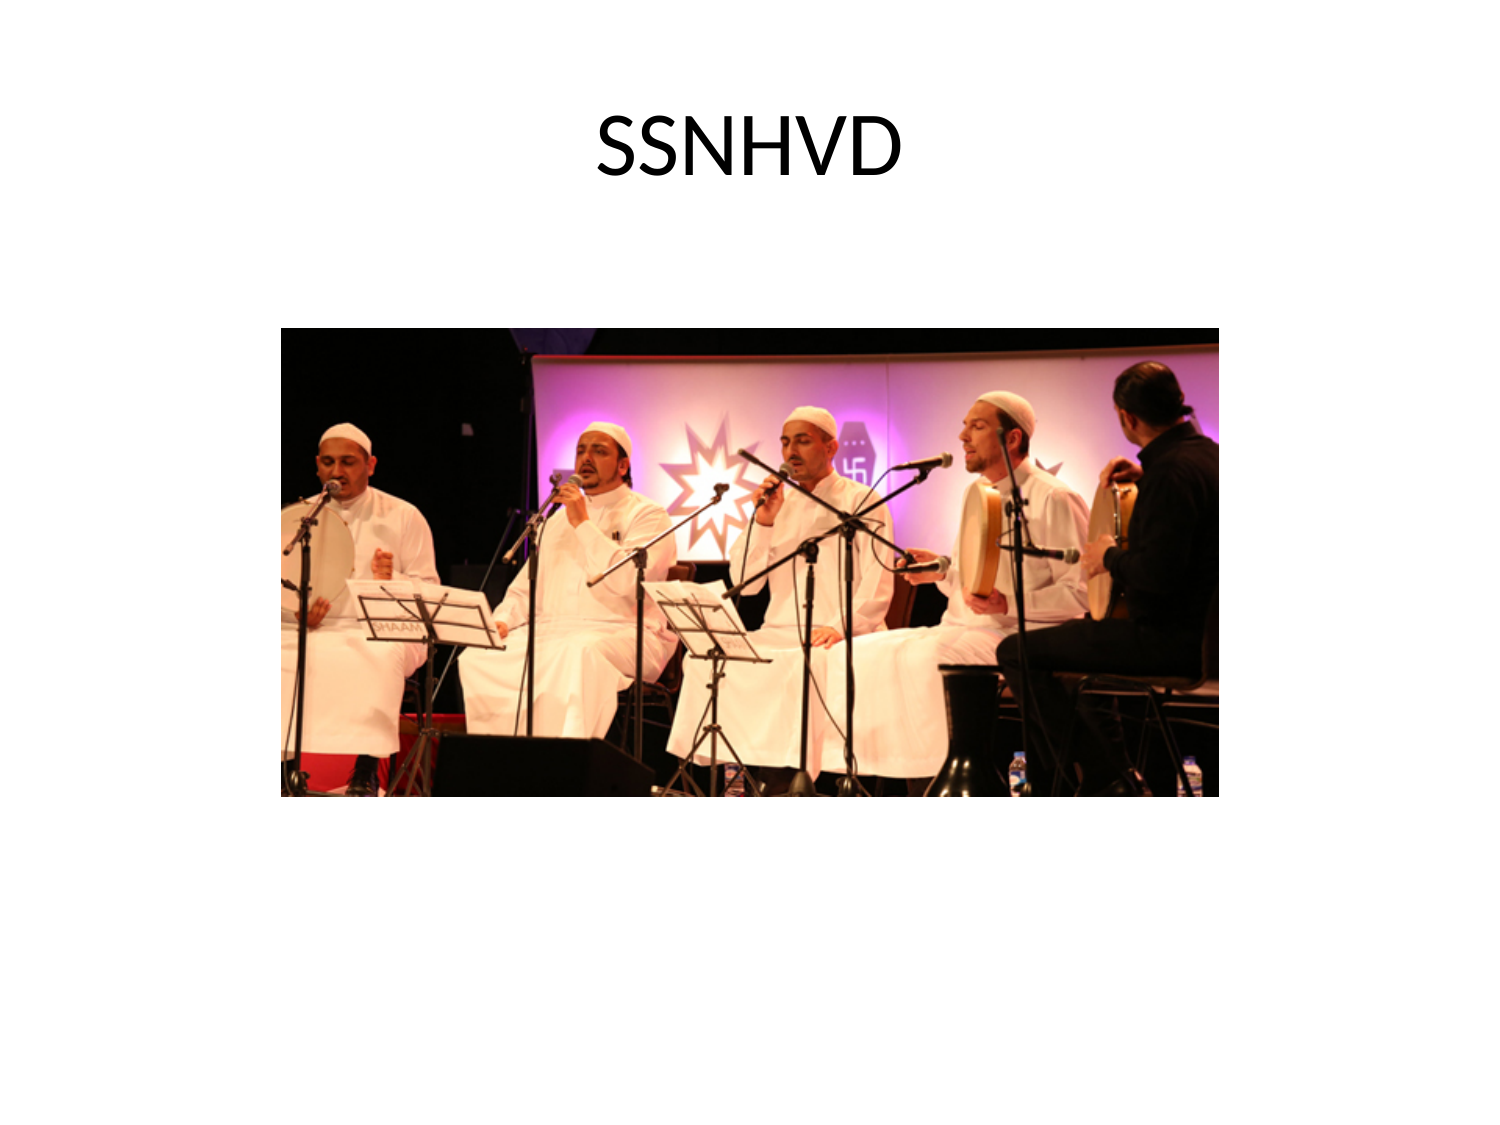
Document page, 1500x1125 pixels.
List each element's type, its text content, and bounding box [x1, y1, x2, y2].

picture [281, 327, 1219, 798]
title SSNHVD [75, 45, 1425, 233]
